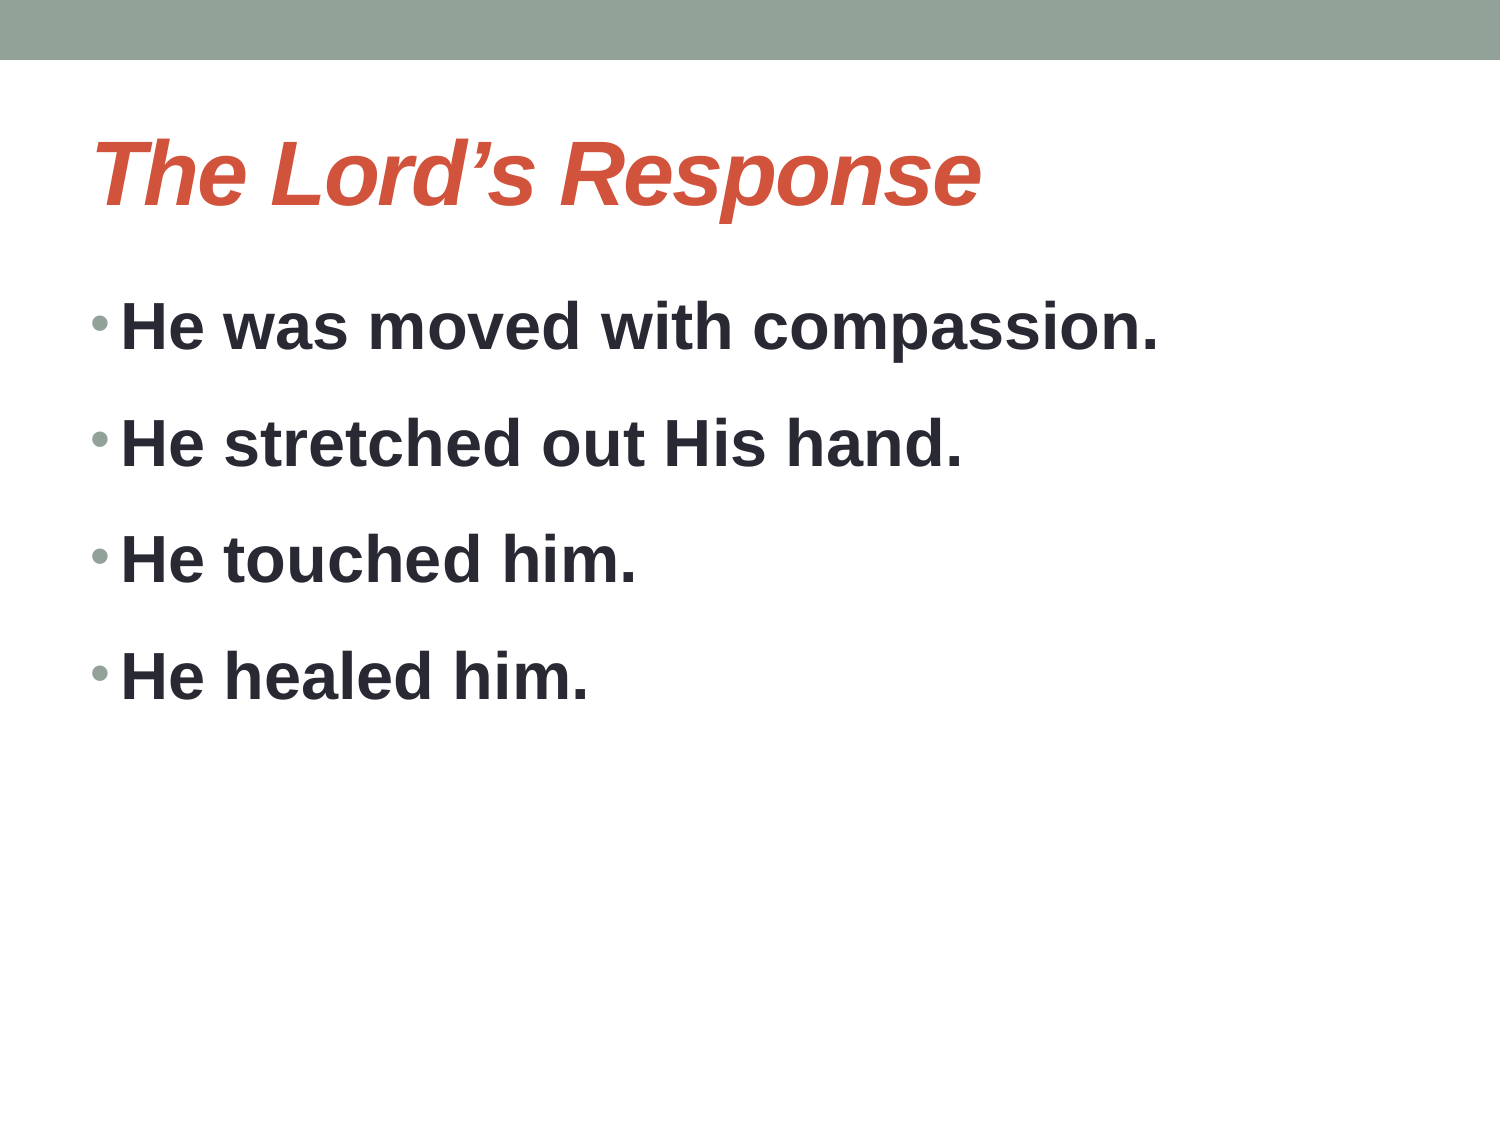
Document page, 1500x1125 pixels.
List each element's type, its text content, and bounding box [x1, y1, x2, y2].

title The Lord’s Response [75, 87, 1425, 250]
list He was moved with compassion. He stretched out His hand. He touched him. He healed him. [75, 275, 1425, 1075]
